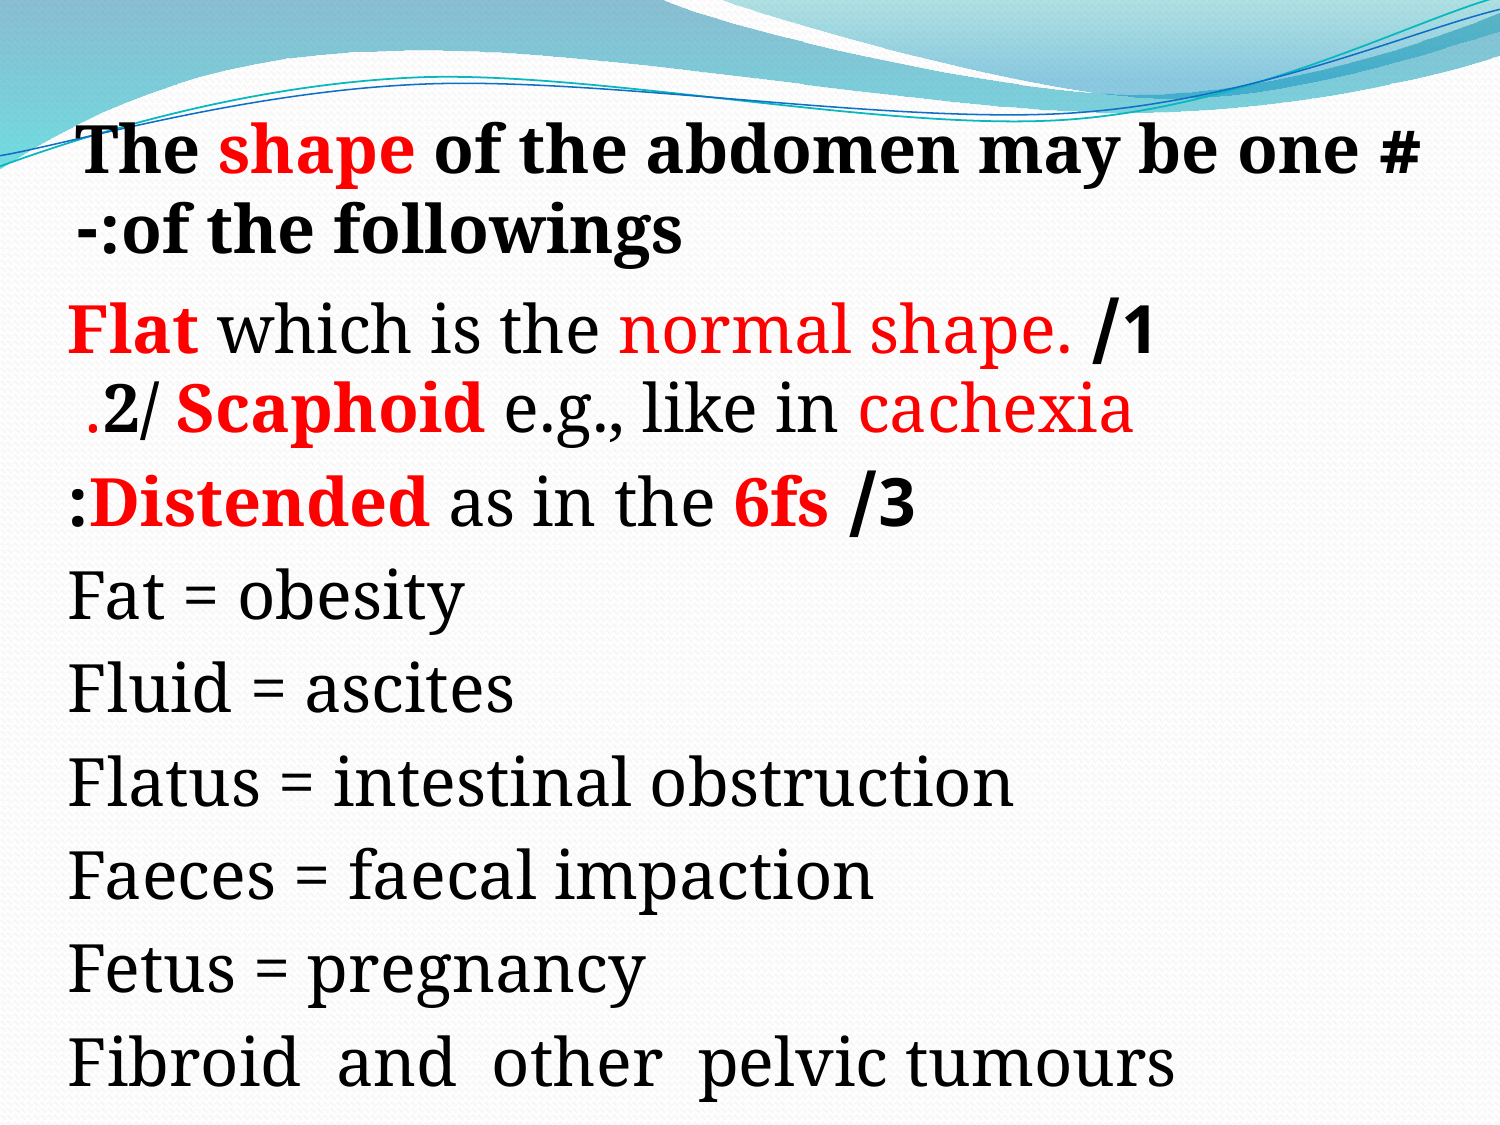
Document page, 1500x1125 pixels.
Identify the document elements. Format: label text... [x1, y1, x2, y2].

list 1/ Flat which is the normal shape. 2/ Scaphoid e.g., like in cachexia. 3/ Distended as in the 6fs: Fat = obesity Fluid = ascites Flatus = intestinal obstruction Faeces = faecal impaction Fetus = pregnancy Fibroid and other pelvic tumours [53, 278, 1425, 1125]
title # The shape of the abdomen may be one of the followings:- [75, 78, 1425, 268]
